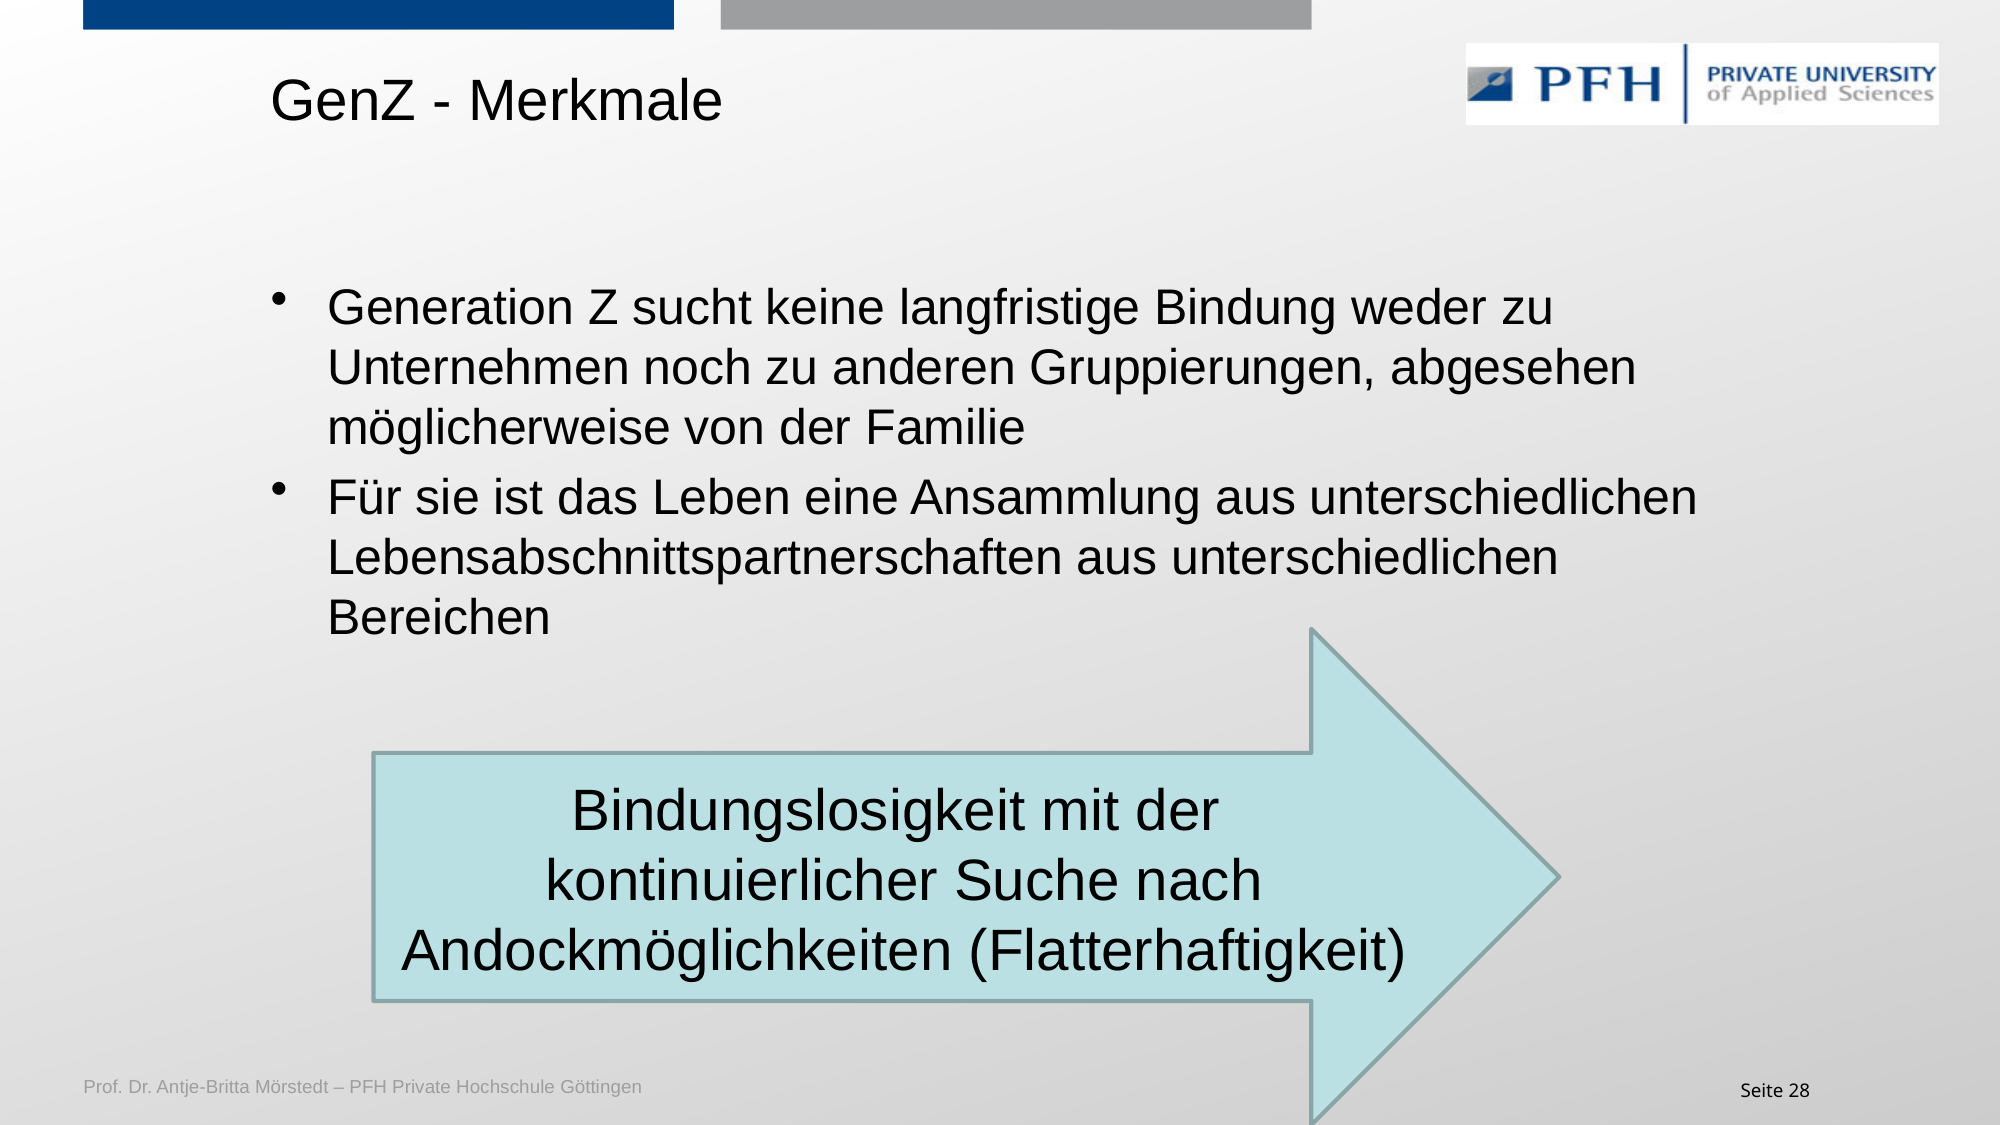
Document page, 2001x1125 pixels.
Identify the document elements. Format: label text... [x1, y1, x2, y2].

list Generation Z sucht keine langfristige Bindung weder zu Unternehmen noch zu anderen Gruppierungen, abgesehen möglicherweise von der Familie Für sie ist das Leben eine Ansammlung aus unterschiedlichen Lebensabschnittspartnerschaften aus unterschiedlichen Bereichen [255, 267, 1719, 728]
text_box Bindungslosigkeit mit der kontinuierlicher Suche nach Andockmöglichkeiten (Flatterhaftigkeit) [371, 626, 1562, 1125]
title GenZ - Merkmale [255, 54, 1378, 243]
picture [1466, 43, 1939, 125]
